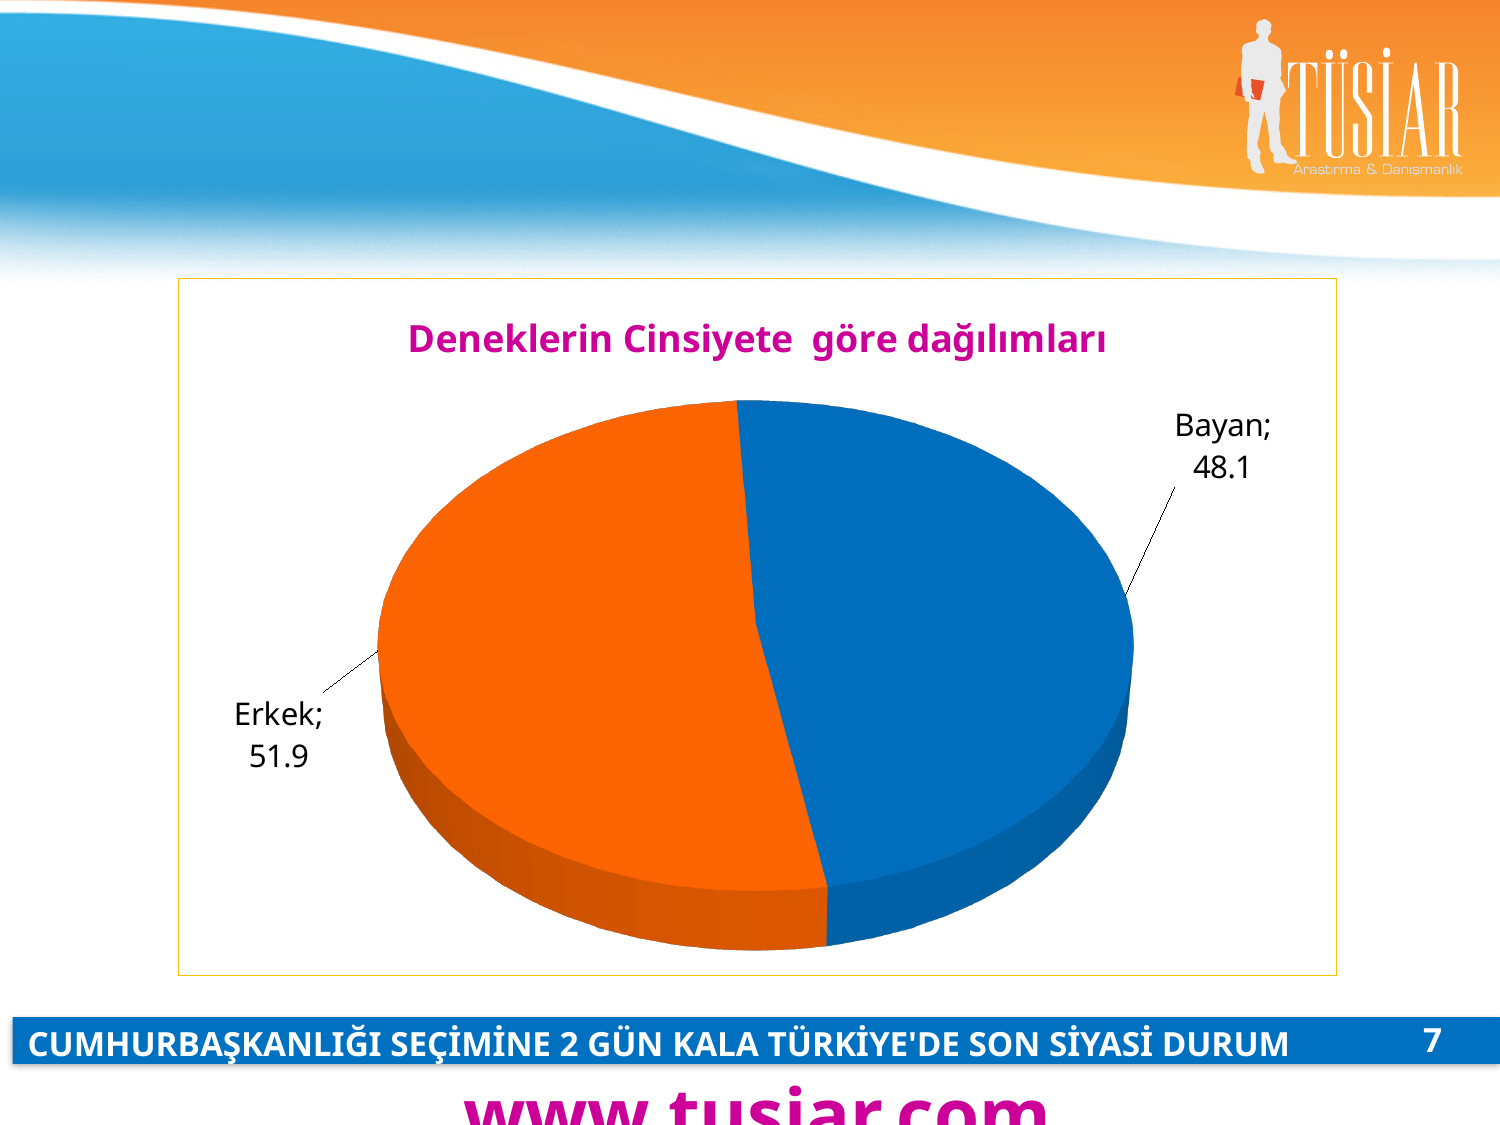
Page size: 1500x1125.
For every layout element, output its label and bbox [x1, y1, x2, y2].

text_box [1234, 18, 1464, 177]
picture [0, 0, 1500, 1125]
text_box [12, 1011, 1500, 1125]
chart [178, 278, 1337, 977]
